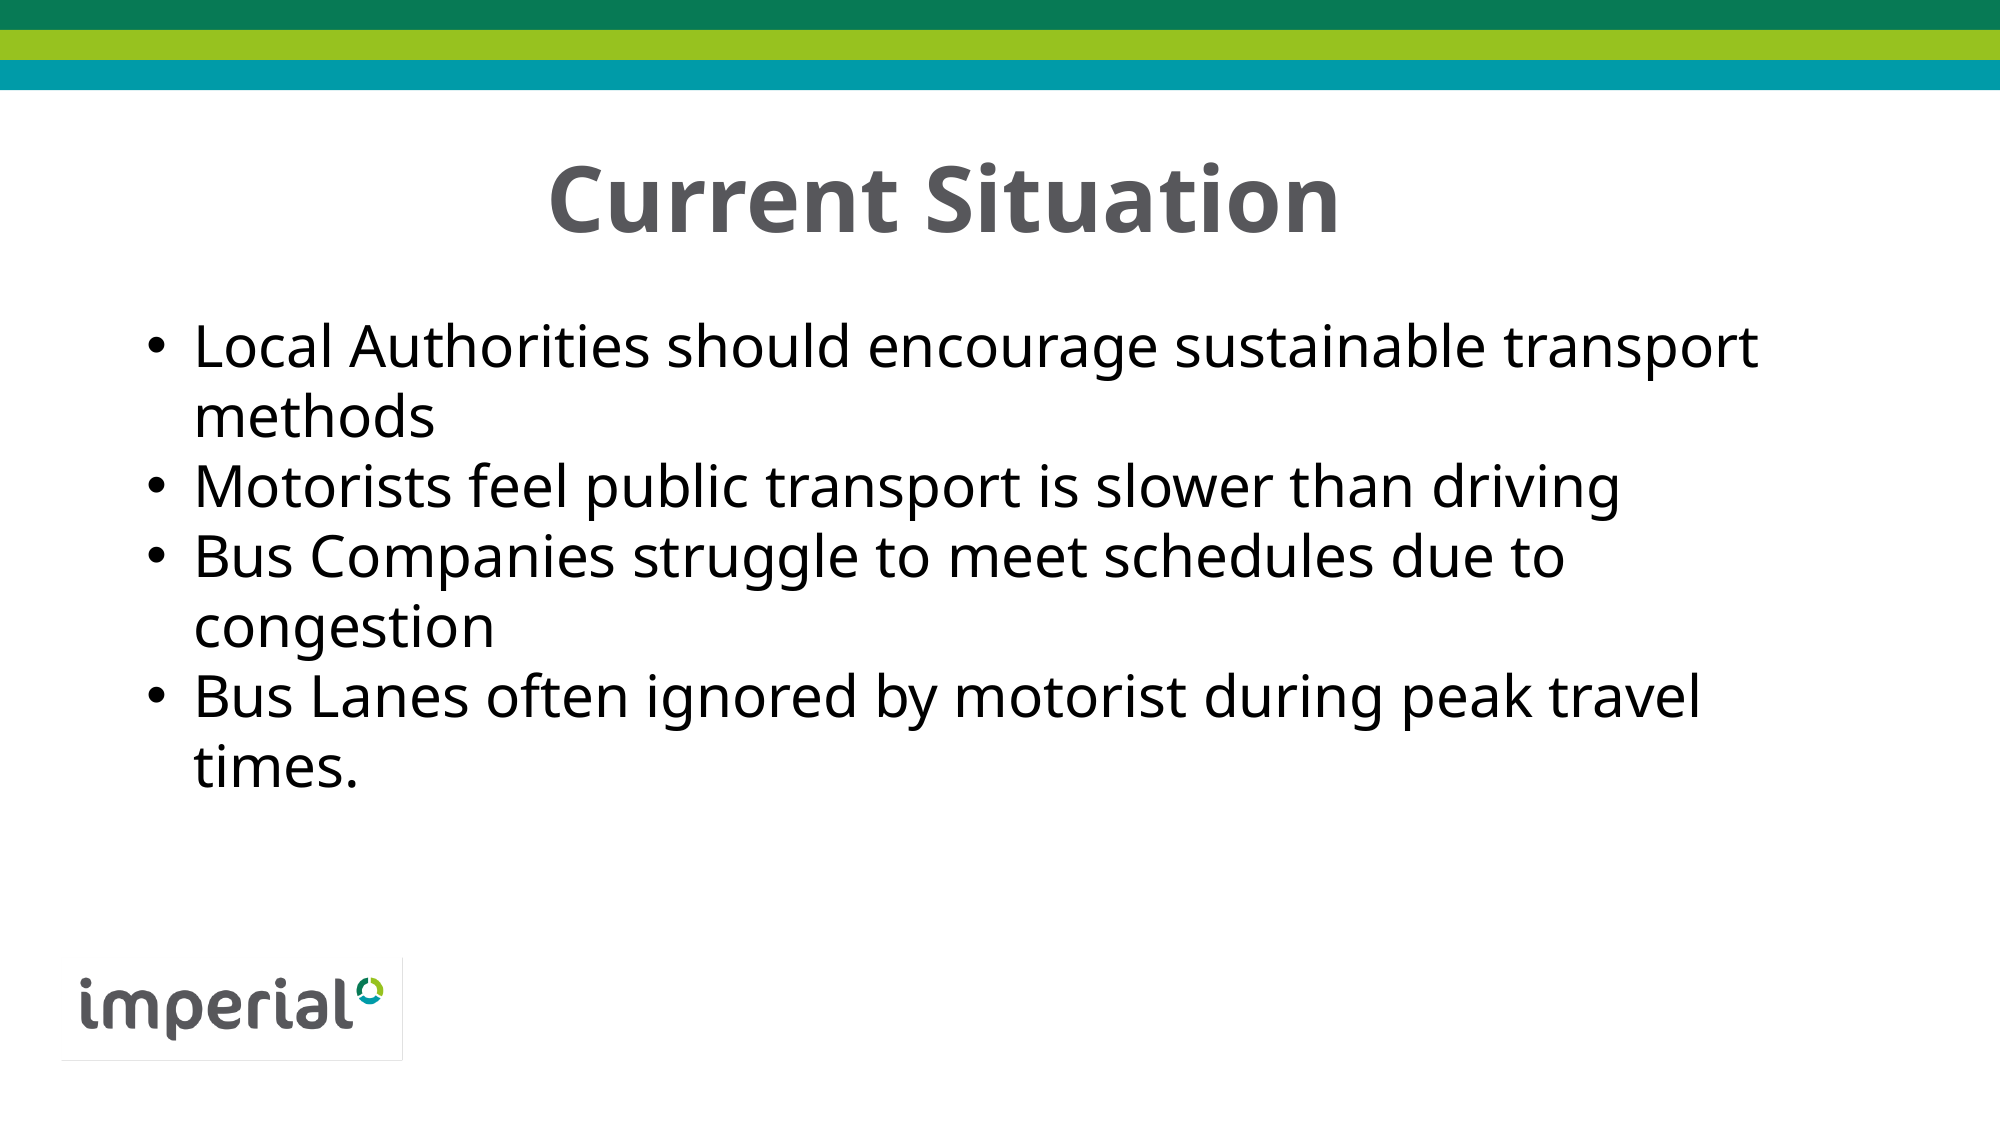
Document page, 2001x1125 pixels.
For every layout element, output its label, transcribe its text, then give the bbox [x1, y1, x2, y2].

text_box Local Authorities should encourage sustainable transport methods Motorists feel public transport is slower than driving Bus Companies struggle to meet schedules due to congestion Bus Lanes often ignored by motorist during peak travel times. [131, 302, 1848, 852]
picture [56, 952, 407, 1065]
text_box Current Situation [350, 133, 1540, 259]
